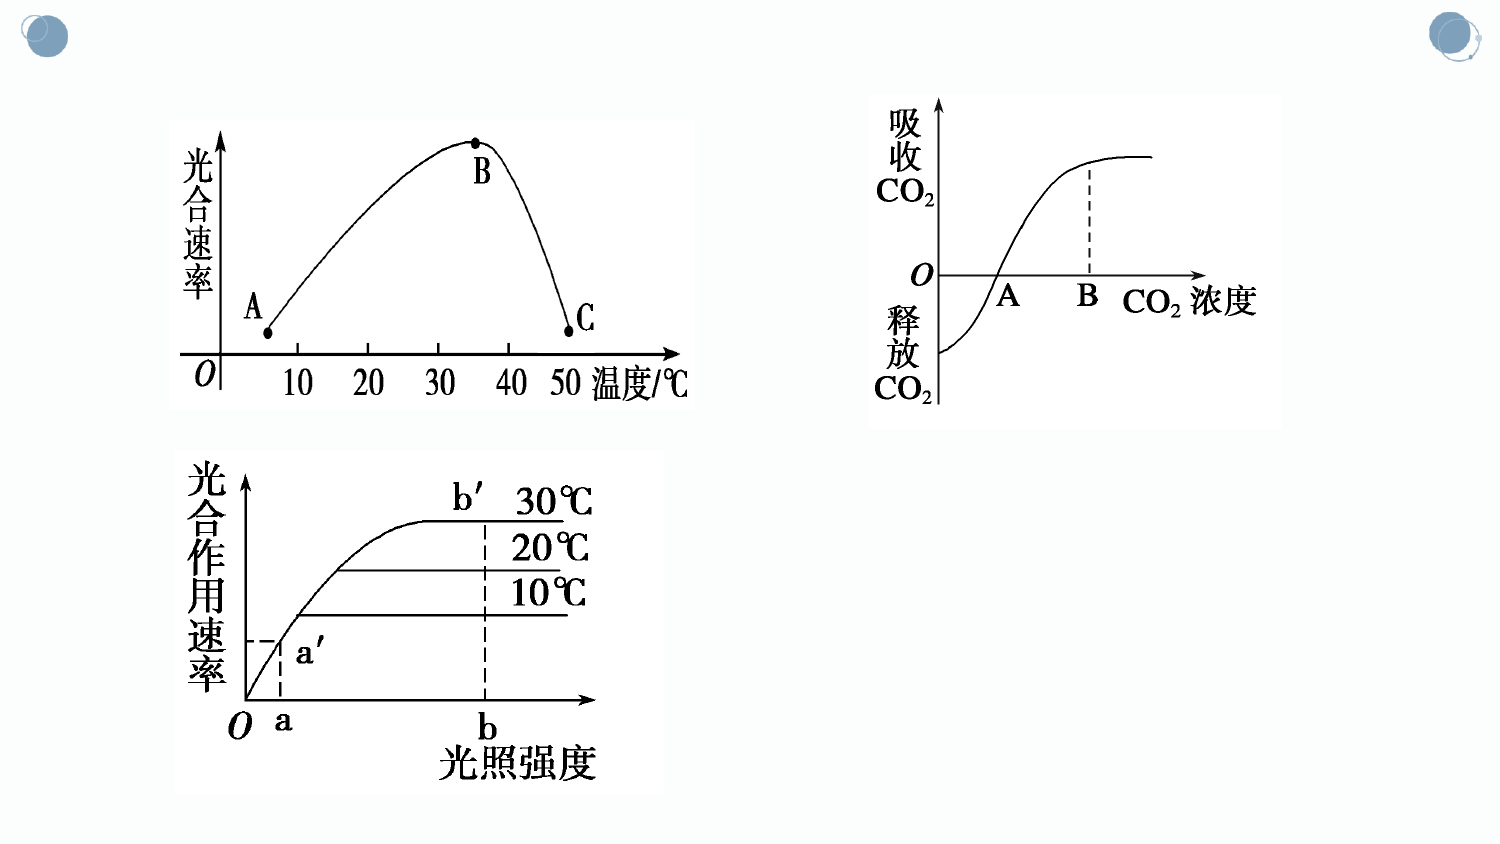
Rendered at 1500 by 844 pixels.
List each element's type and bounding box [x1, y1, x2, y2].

picture [174, 451, 665, 795]
picture [0, 0, 89, 73]
picture [868, 95, 1282, 429]
picture [1411, 0, 1500, 73]
picture [169, 120, 695, 410]
